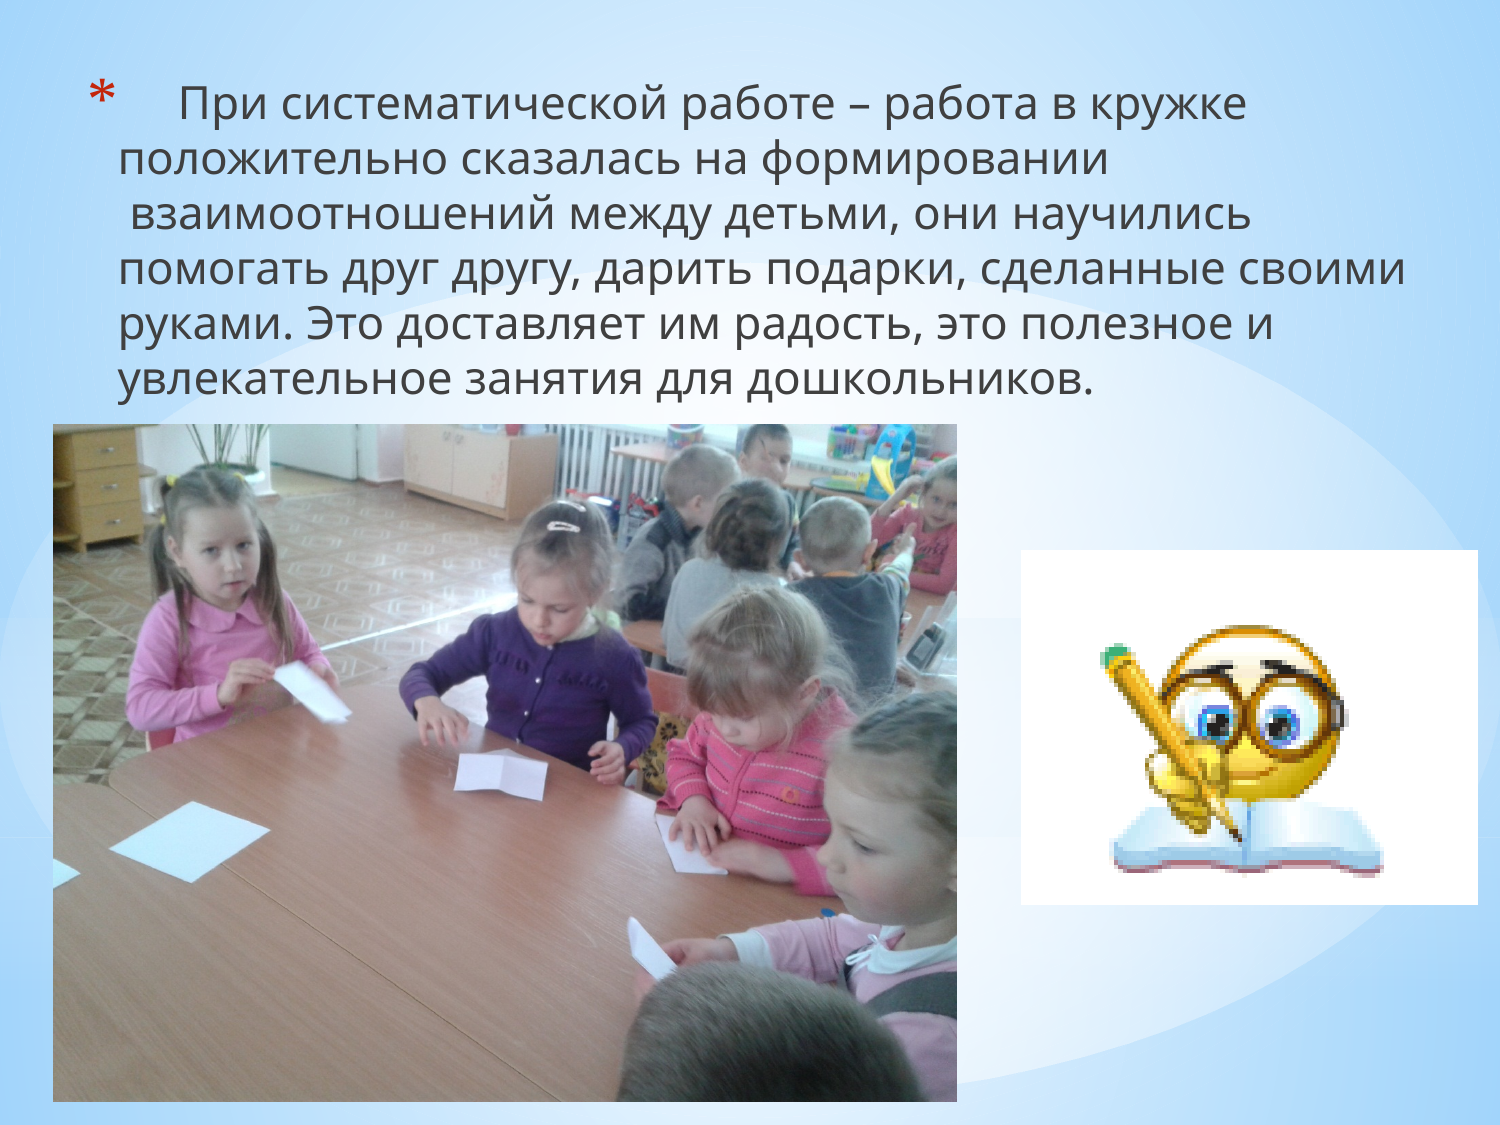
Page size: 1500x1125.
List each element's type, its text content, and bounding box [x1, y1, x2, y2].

picture [52, 423, 957, 1103]
list При систематической работе – работа в кружке положительно сказалась на формировании взаимоотношений между детьми, они научились помогать друг другу, дарить подарки, сделанные своими руками. Это доставляет им радость, это полезное и увлекательное занятия для дошкольников. [64, 66, 1424, 445]
picture [1021, 550, 1479, 906]
